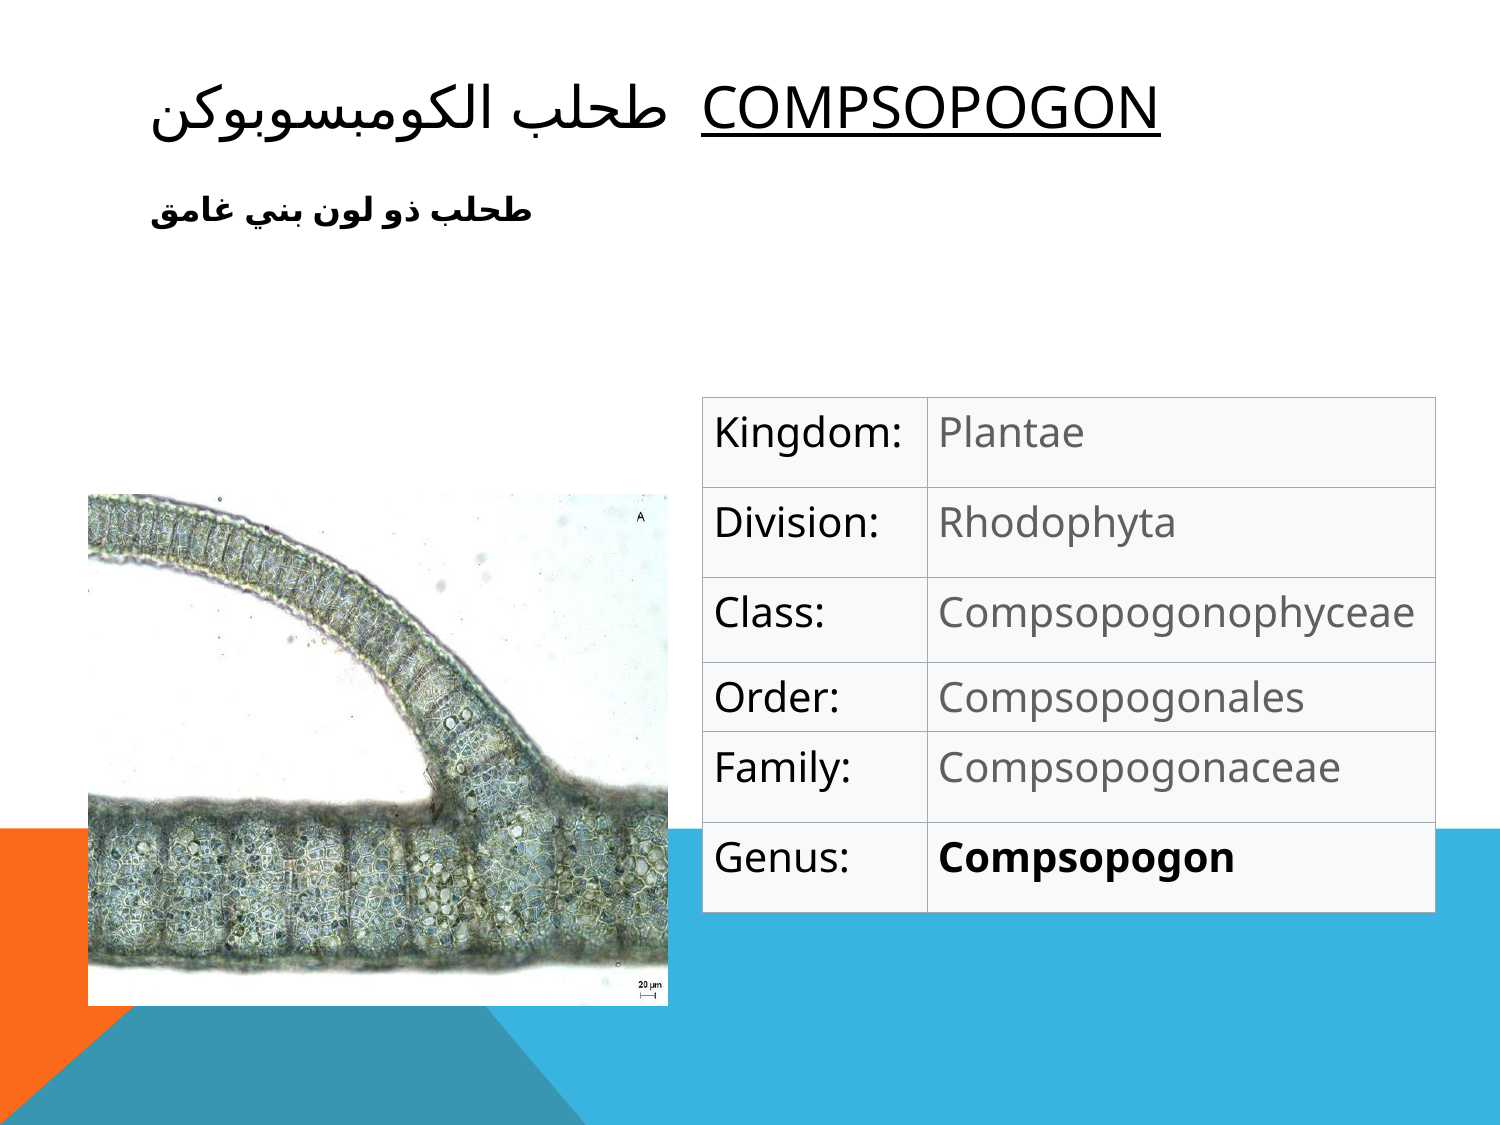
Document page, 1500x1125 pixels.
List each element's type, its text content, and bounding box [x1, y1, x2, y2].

title طحلب الكومبسوبوكن Compsopogon [135, 60, 1369, 150]
table_cell Compsopogonales [928, 663, 1435, 731]
table_cell Order: [703, 663, 927, 731]
table_cell Rhodophyta [928, 488, 1435, 577]
table_cell Compsopogonaceae [928, 732, 1435, 822]
table_cell Division: [703, 488, 927, 577]
table_header Plantae [928, 398, 1435, 487]
table_cell Class: [703, 578, 927, 662]
table_cell Compsopogon [928, 823, 1435, 912]
table_header Kingdom: [703, 398, 927, 487]
picture [88, 494, 668, 1006]
table_cell Genus: [703, 823, 927, 912]
table_cell Compsopogonophyceae [928, 578, 1435, 662]
list طحلب ذو لون بني غامق [135, 180, 1369, 768]
table_cell Family: [703, 732, 927, 822]
